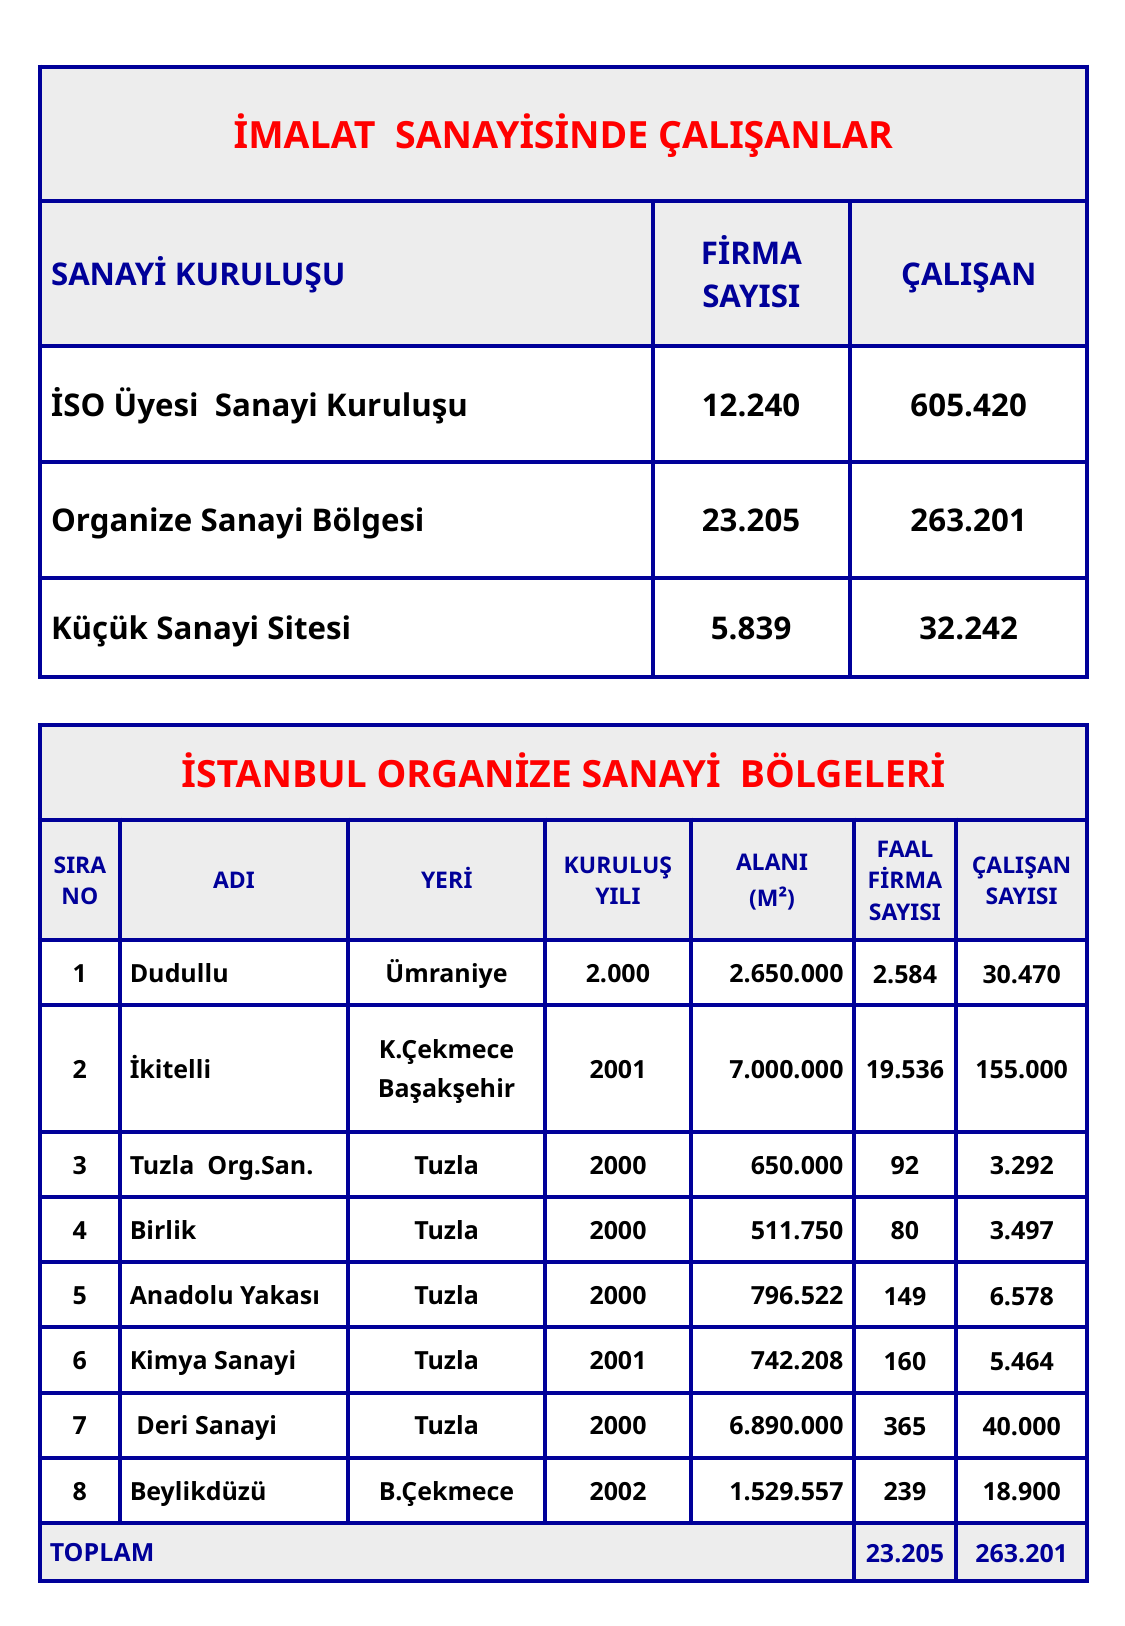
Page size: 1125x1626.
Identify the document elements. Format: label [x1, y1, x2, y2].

table_cell [655, 580, 848, 675]
table_cell [122, 1264, 346, 1325]
table_cell [547, 822, 689, 938]
table_cell [42, 1329, 118, 1391]
table_cell [856, 942, 954, 1003]
table_cell [42, 203, 651, 344]
table_cell [42, 1525, 852, 1579]
table_cell [350, 1395, 543, 1456]
table_cell [856, 1329, 954, 1391]
table_cell [958, 1134, 1085, 1195]
table_cell [122, 942, 346, 1003]
table_cell [693, 822, 852, 938]
table_cell [547, 1264, 689, 1325]
table_cell [350, 1460, 543, 1521]
table_cell [42, 1199, 118, 1260]
table_cell [122, 1199, 346, 1260]
table_cell [547, 942, 689, 1003]
table_cell [42, 1264, 118, 1325]
table_cell [122, 1395, 346, 1456]
table_cell [42, 942, 118, 1003]
table_cell [693, 1460, 852, 1521]
table_cell [350, 822, 543, 938]
table_cell [547, 1329, 689, 1391]
table_cell [350, 1134, 543, 1195]
table_cell [547, 1134, 689, 1195]
table_cell [350, 1264, 543, 1325]
table_cell [350, 1199, 543, 1260]
table_cell [42, 1007, 118, 1130]
table_cell [122, 1460, 346, 1521]
table_cell [856, 1395, 954, 1456]
table_cell [856, 1199, 954, 1260]
table_cell [122, 1134, 346, 1195]
table_cell [852, 203, 1085, 344]
table_cell [693, 942, 852, 1003]
table_cell [122, 1329, 346, 1391]
table_cell [42, 580, 651, 675]
table_cell [547, 1007, 689, 1130]
table_cell [122, 822, 346, 938]
table_cell [350, 1007, 543, 1130]
table_cell [958, 1264, 1085, 1325]
table_cell [856, 1134, 954, 1195]
table_cell [42, 464, 651, 576]
table_cell [655, 203, 848, 344]
table_cell [42, 1395, 118, 1456]
table_cell [42, 1460, 118, 1521]
table_cell [547, 1199, 689, 1260]
table_cell [693, 1007, 852, 1130]
table_cell [958, 1460, 1085, 1521]
table_cell [693, 1134, 852, 1195]
table_cell [655, 348, 848, 460]
table_header [42, 727, 1085, 818]
table_cell [42, 348, 651, 460]
table_cell [856, 1460, 954, 1521]
table_cell [547, 1460, 689, 1521]
table_cell [693, 1329, 852, 1391]
table_cell [852, 580, 1085, 675]
table_cell [42, 822, 118, 938]
table_cell [856, 1264, 954, 1325]
table_cell [958, 1199, 1085, 1260]
table_cell [122, 1007, 346, 1130]
table_cell [655, 464, 848, 576]
table_cell [547, 1395, 689, 1456]
table_cell [856, 1525, 954, 1579]
table_header [42, 69, 1085, 199]
table_cell [852, 348, 1085, 460]
table_cell [856, 822, 954, 938]
table_cell [350, 942, 543, 1003]
table_cell [856, 1007, 954, 1130]
table_cell [958, 942, 1085, 1003]
table_cell [693, 1395, 852, 1456]
table_cell [42, 1134, 118, 1195]
table_cell [958, 822, 1085, 938]
table_cell [693, 1264, 852, 1325]
table_cell [350, 1329, 543, 1391]
table_cell [958, 1525, 1085, 1579]
table_cell [958, 1395, 1085, 1456]
table_cell [958, 1007, 1085, 1130]
table_cell [852, 464, 1085, 576]
table_cell [958, 1329, 1085, 1391]
table_cell [693, 1199, 852, 1260]
